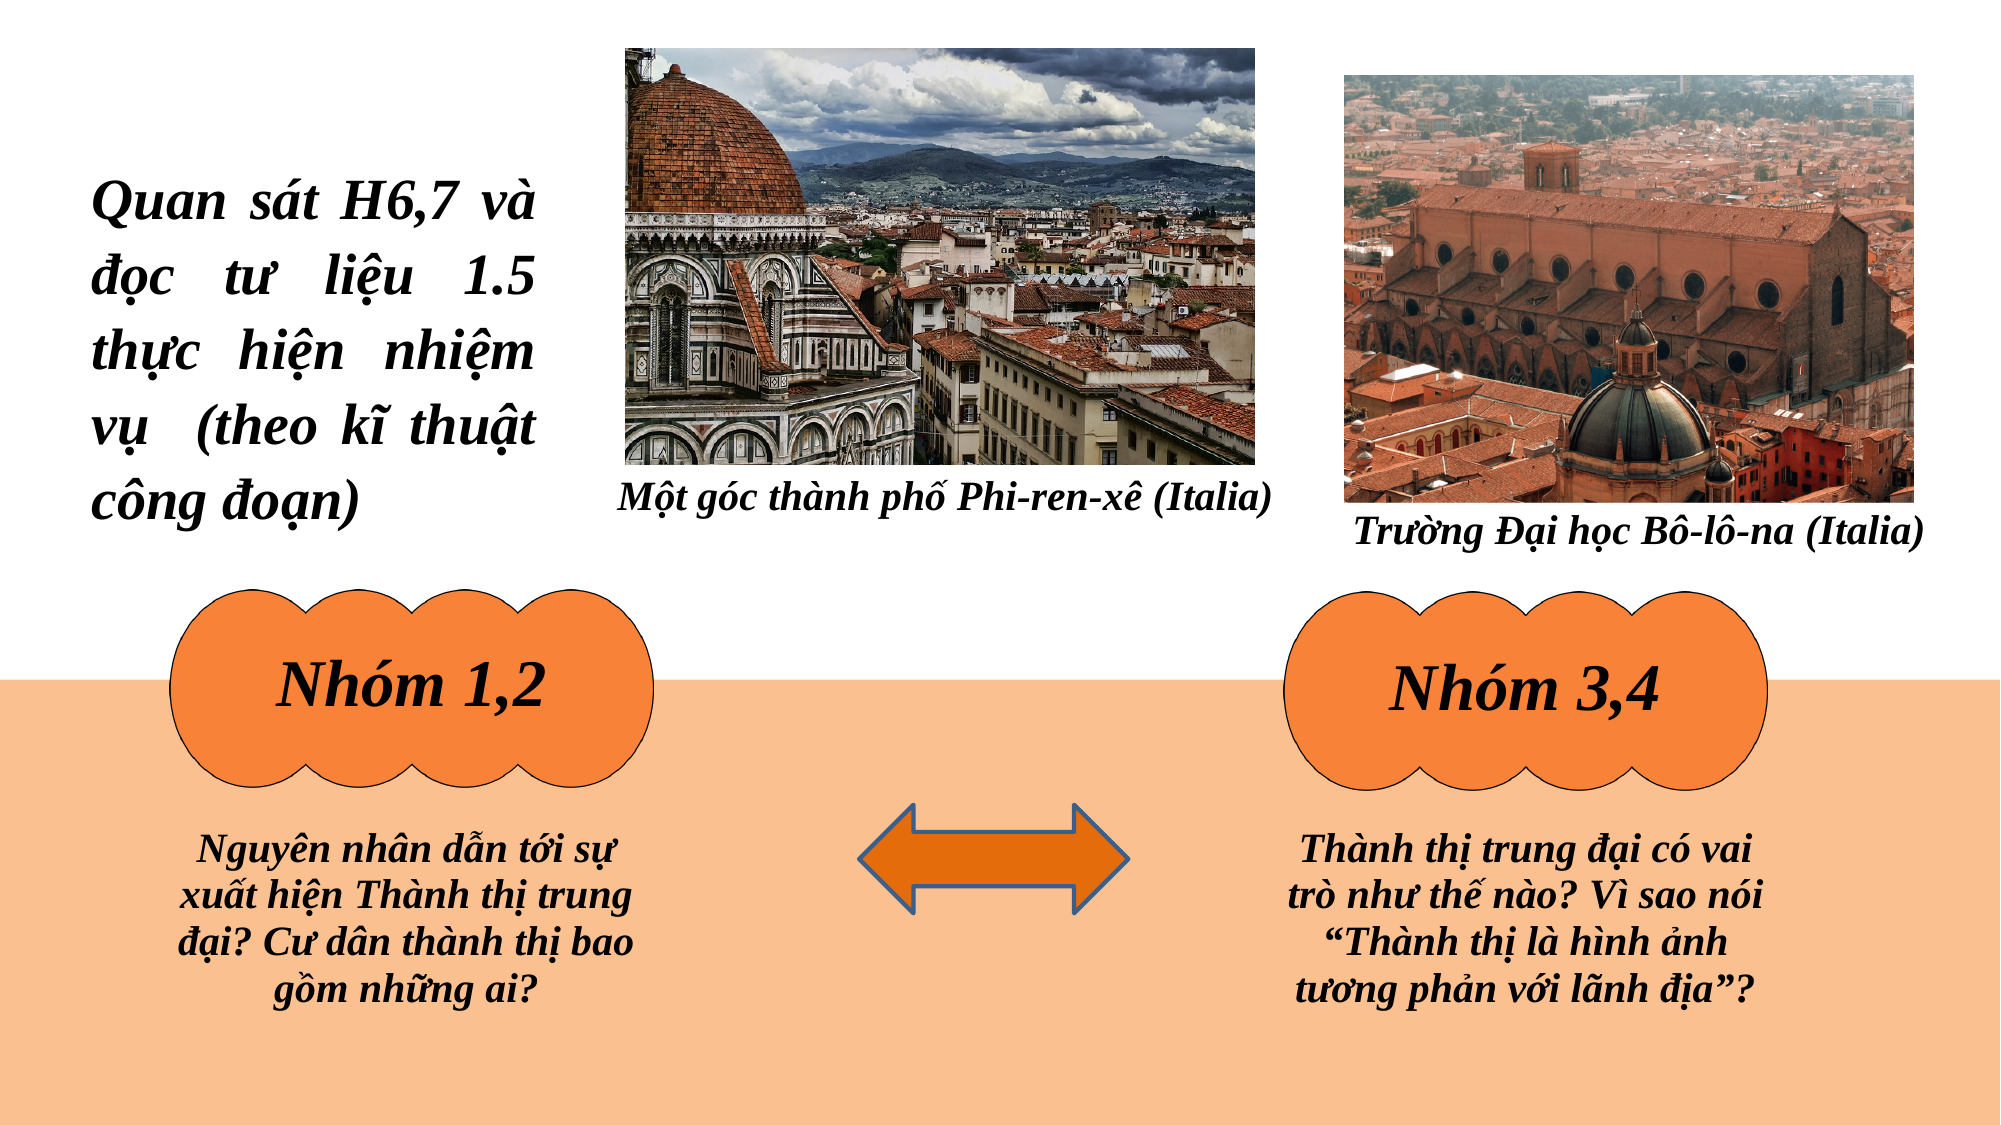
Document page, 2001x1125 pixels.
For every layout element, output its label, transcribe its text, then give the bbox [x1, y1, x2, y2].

text_box Quan sát H6,7 và đọc tư liệu 1.5 thực hiện nhiệm vụ (theo kĩ thuật công đoạn) [91, 156, 537, 531]
picture [1283, 591, 1768, 792]
picture [625, 47, 1255, 465]
text_box Một góc thành phố Phi-ren-xê (Italia) [602, 461, 1309, 527]
picture [169, 588, 654, 789]
picture [1344, 75, 1914, 503]
text_box Trường Đại học Bô-lô-na (Italia) [1337, 495, 1946, 561]
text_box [0, 679, 2000, 1125]
